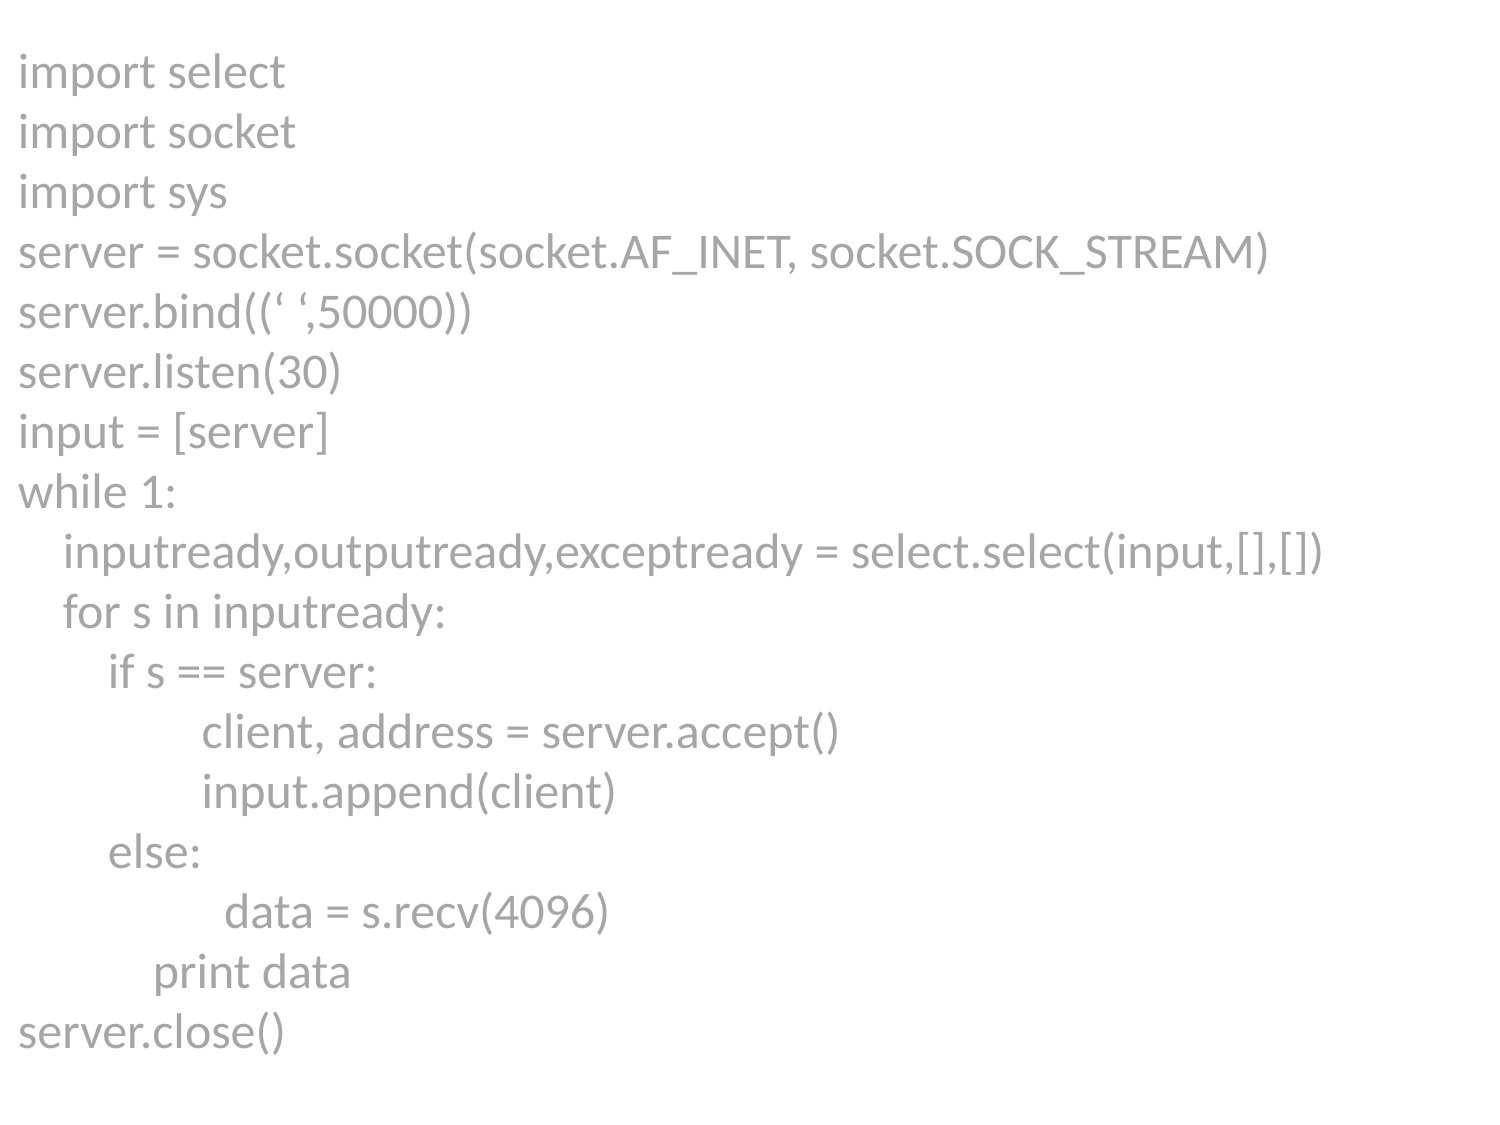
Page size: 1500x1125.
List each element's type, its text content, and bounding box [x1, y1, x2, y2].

text_box import select import socket import sys server = socket.socket(socket.AF_INET, socket.SOCK_STREAM) server.bind((‘ ‘,50000)) server.listen(30) input = [server] while 1: inputready,outputready,exceptready = select.select(input,[],[]) for s in inputready: if s == server: client, address = server.accept() input.append(client) else: data = s.recv(4096) print data server.close() [3, 30, 1500, 1066]
